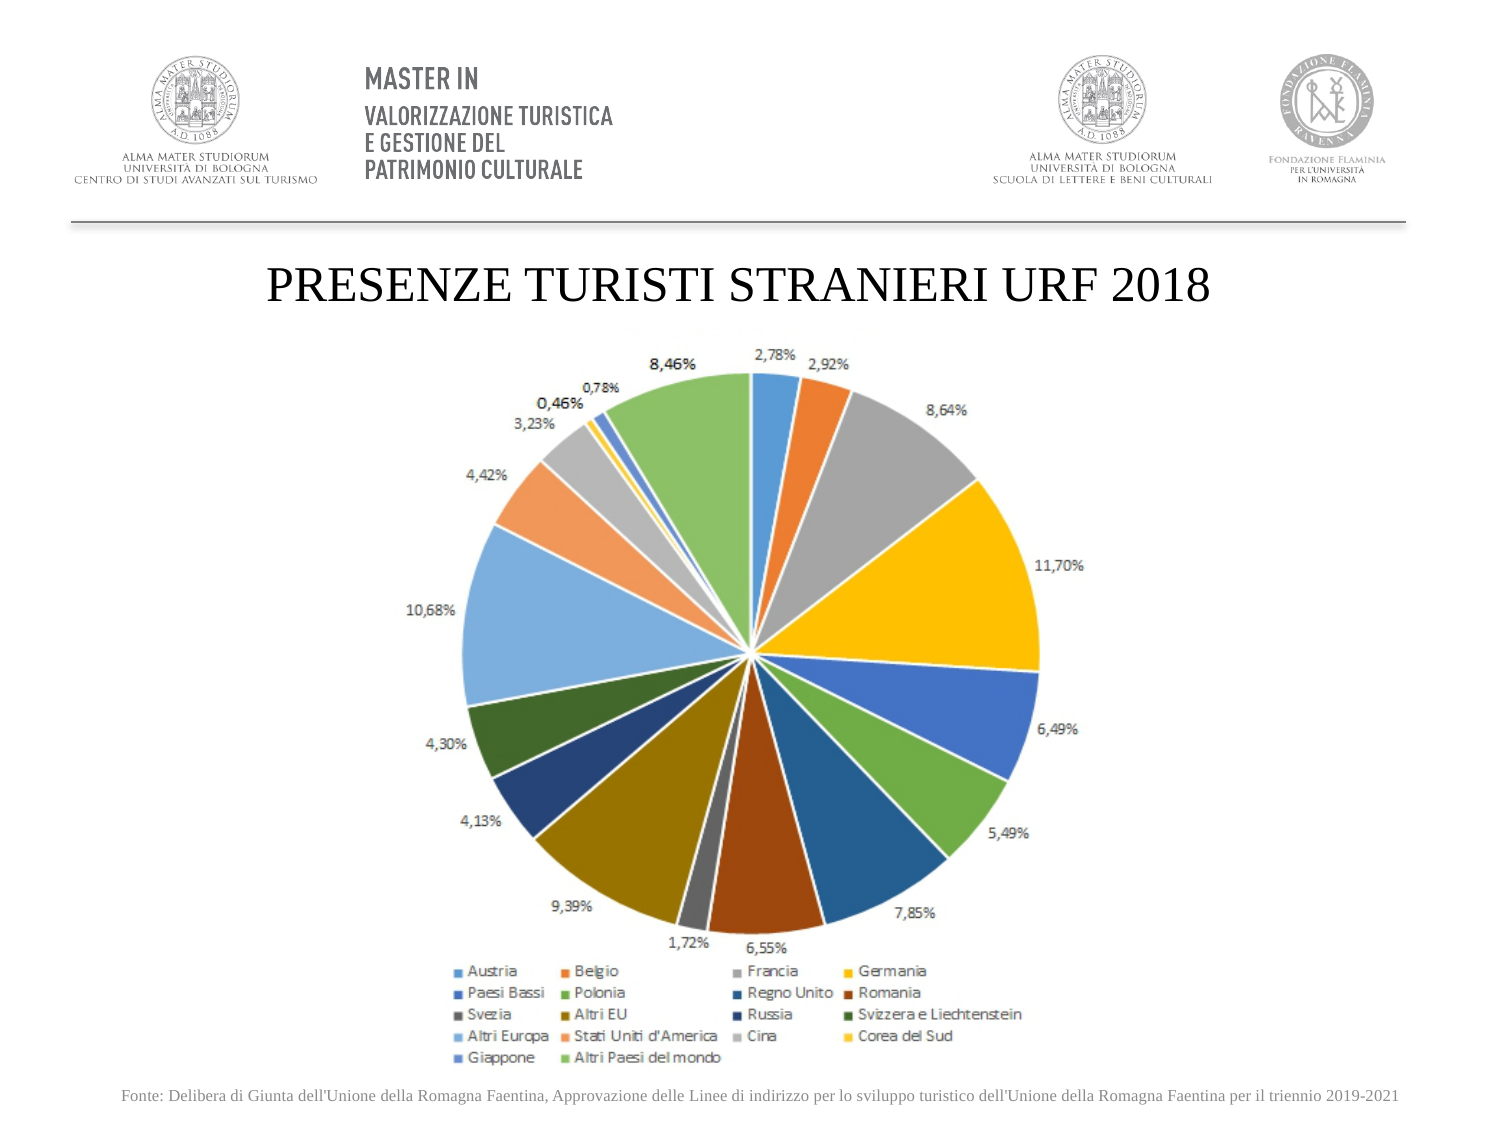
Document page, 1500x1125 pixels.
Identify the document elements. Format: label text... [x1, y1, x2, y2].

text_box PRESENZE TURISTI STRANIERI URF 2018 [168, 243, 1309, 319]
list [327, 328, 1173, 1082]
picture [1262, 54, 1396, 185]
picture [959, 31, 1246, 207]
picture [52, 17, 762, 225]
footer Fonte: Delibera di Giunta dell'Unione della Romagna Faentina, Approvazione delle Linee di indirizzo per lo sviluppo turistico dell'Unione della Romagna Faentina per il triennio 2019-2021 [50, 1065, 1473, 1125]
